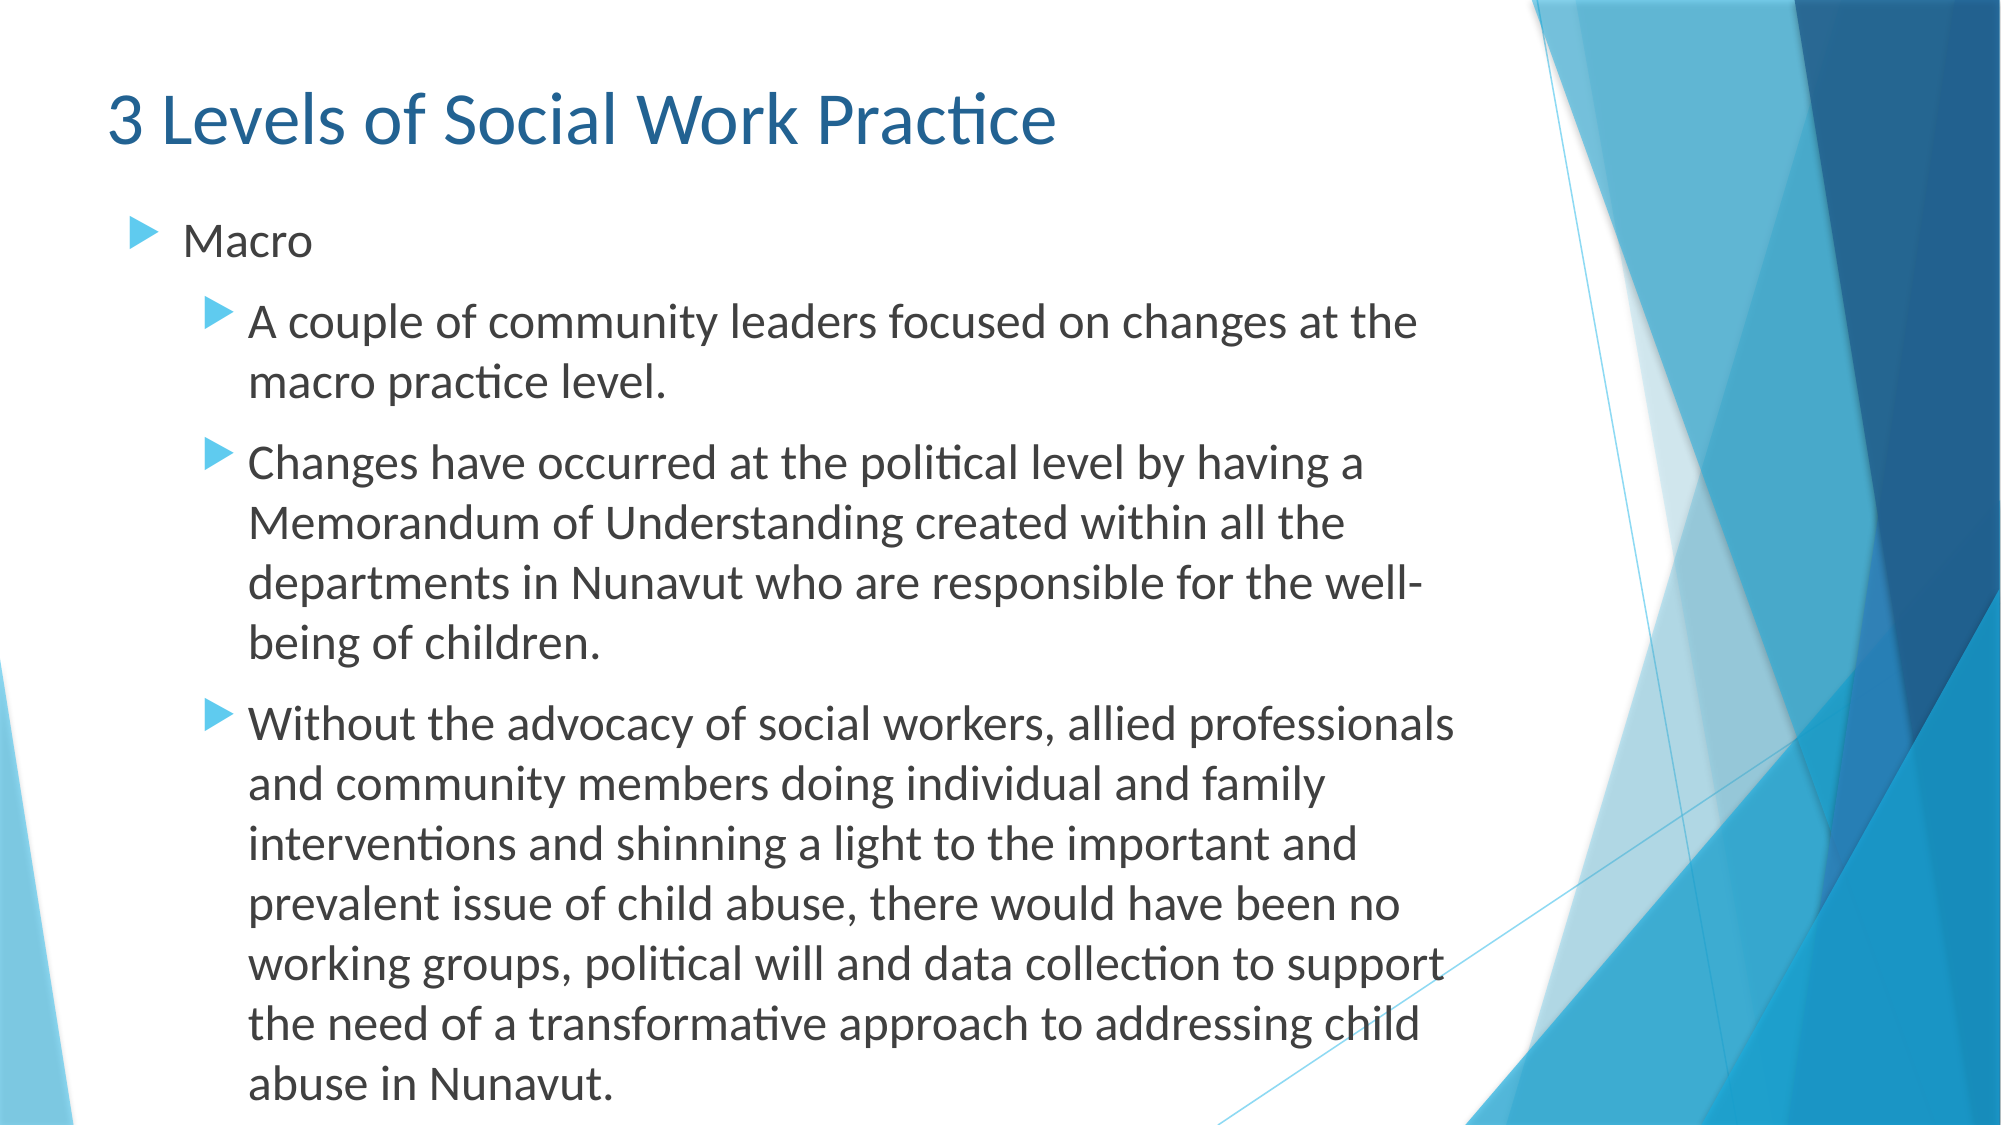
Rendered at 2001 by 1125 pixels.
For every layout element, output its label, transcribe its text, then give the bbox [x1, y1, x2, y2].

title 3 Levels of Social Work Practice [91, 62, 1502, 200]
list Macro A couple of community leaders focused on changes at the macro practice level. Changes have occurred at the political level by having a Memorandum of Understanding created within all the departments in Nunavut who are responsible for the well-being of children. Without the advocacy of social workers, allied professionals and community members doing individual and family interventions and shinning a light to the important and prevalent issue of child abuse, there would have been no working groups, political will and data collection to support the need of a transformative approach to addressing child abuse in Nunavut. [111, 200, 1522, 837]
